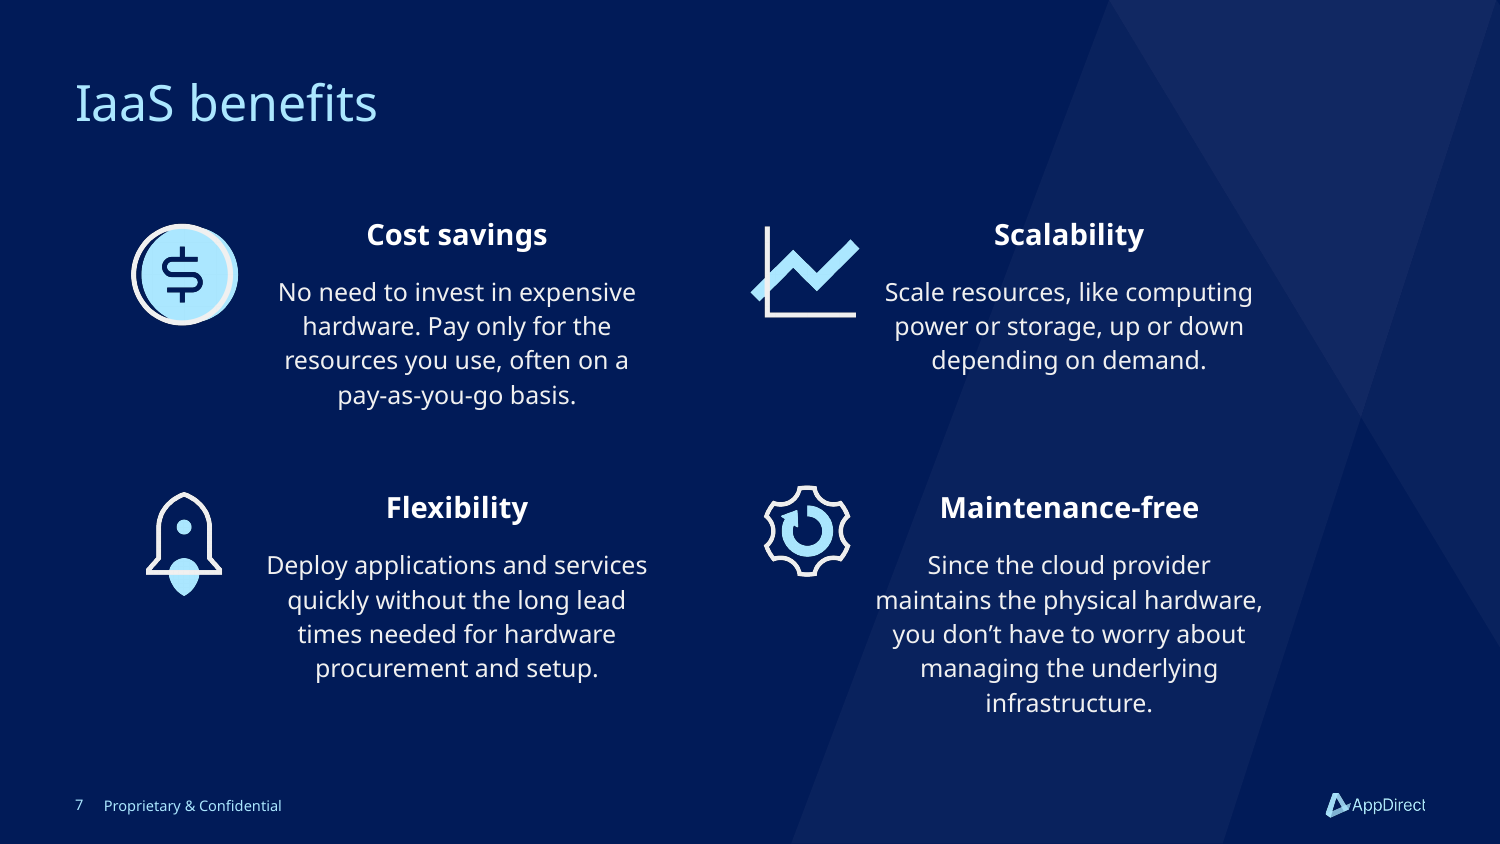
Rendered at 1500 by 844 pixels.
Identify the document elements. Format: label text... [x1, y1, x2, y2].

picture [743, 210, 872, 340]
slide_number ‹#› [75, 560, 104, 844]
picture [119, 210, 249, 340]
subtitle Flexibility Deploy applications and services quickly without the long lead times needed for hardware procurement and setup. [259, 484, 656, 750]
title IaaS benefits [75, 78, 1425, 144]
picture [743, 476, 872, 586]
subtitle Cost savings No need to invest in expensive hardware. Pay only for the resources you use, often on a pay-as-you-go basis. [259, 210, 656, 476]
picture [1325, 793, 1425, 818]
subtitle Maintenance-free Since the cloud provider maintains the physical hardware, you don’t have to worry about managing the underlying infrastructure. [871, 484, 1268, 750]
subtitle Scalability Scale resources, like computing power or storage, up or down depending on demand. [871, 210, 1268, 476]
picture [123, 483, 245, 606]
